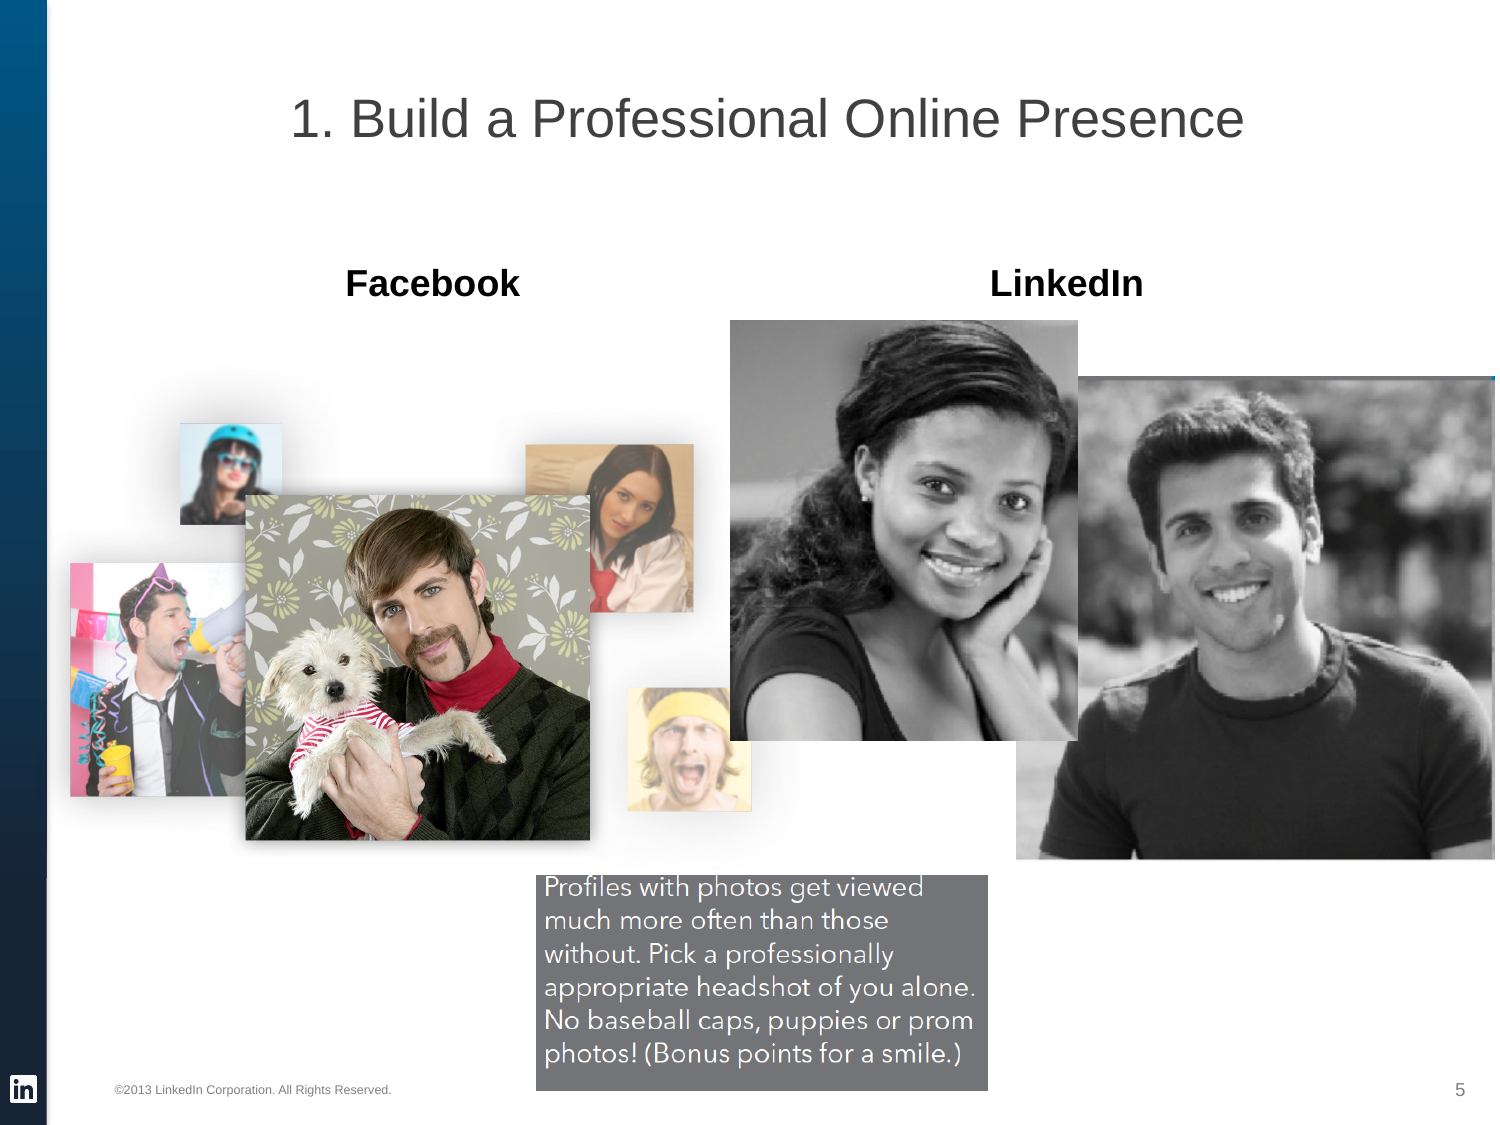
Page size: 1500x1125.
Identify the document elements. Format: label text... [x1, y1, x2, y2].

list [1015, 376, 1495, 864]
list LinkedIn [761, 251, 1388, 357]
title 1. Build a Professional Online Presence [115, 33, 1422, 199]
picture [13, 320, 1078, 1092]
picture [10, 1075, 37, 1103]
list Facebook [114, 251, 761, 340]
slide_number 5 [1130, 1059, 1481, 1120]
footer ©2013 LinkedIn Corporation. All Rights Reserved. [99, 1059, 575, 1120]
